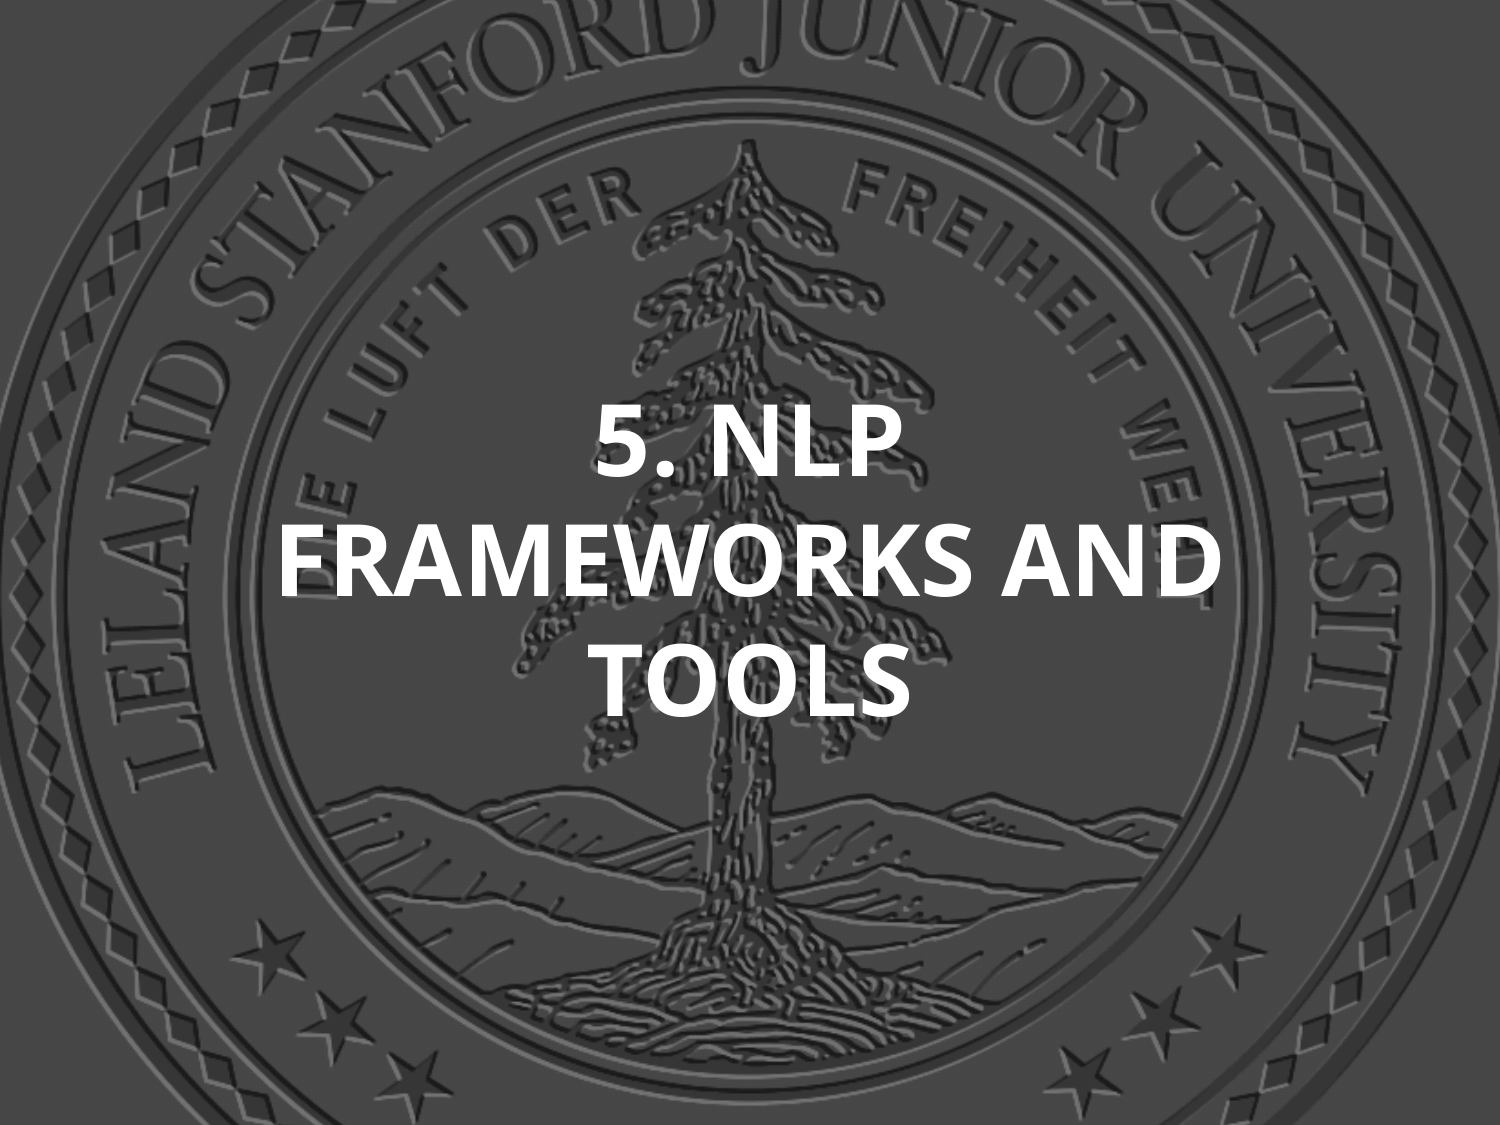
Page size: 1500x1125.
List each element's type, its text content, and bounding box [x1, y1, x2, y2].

title 5. NLP Frameworks and Tools [249, 368, 1250, 936]
picture [0, 0, 1500, 1125]
